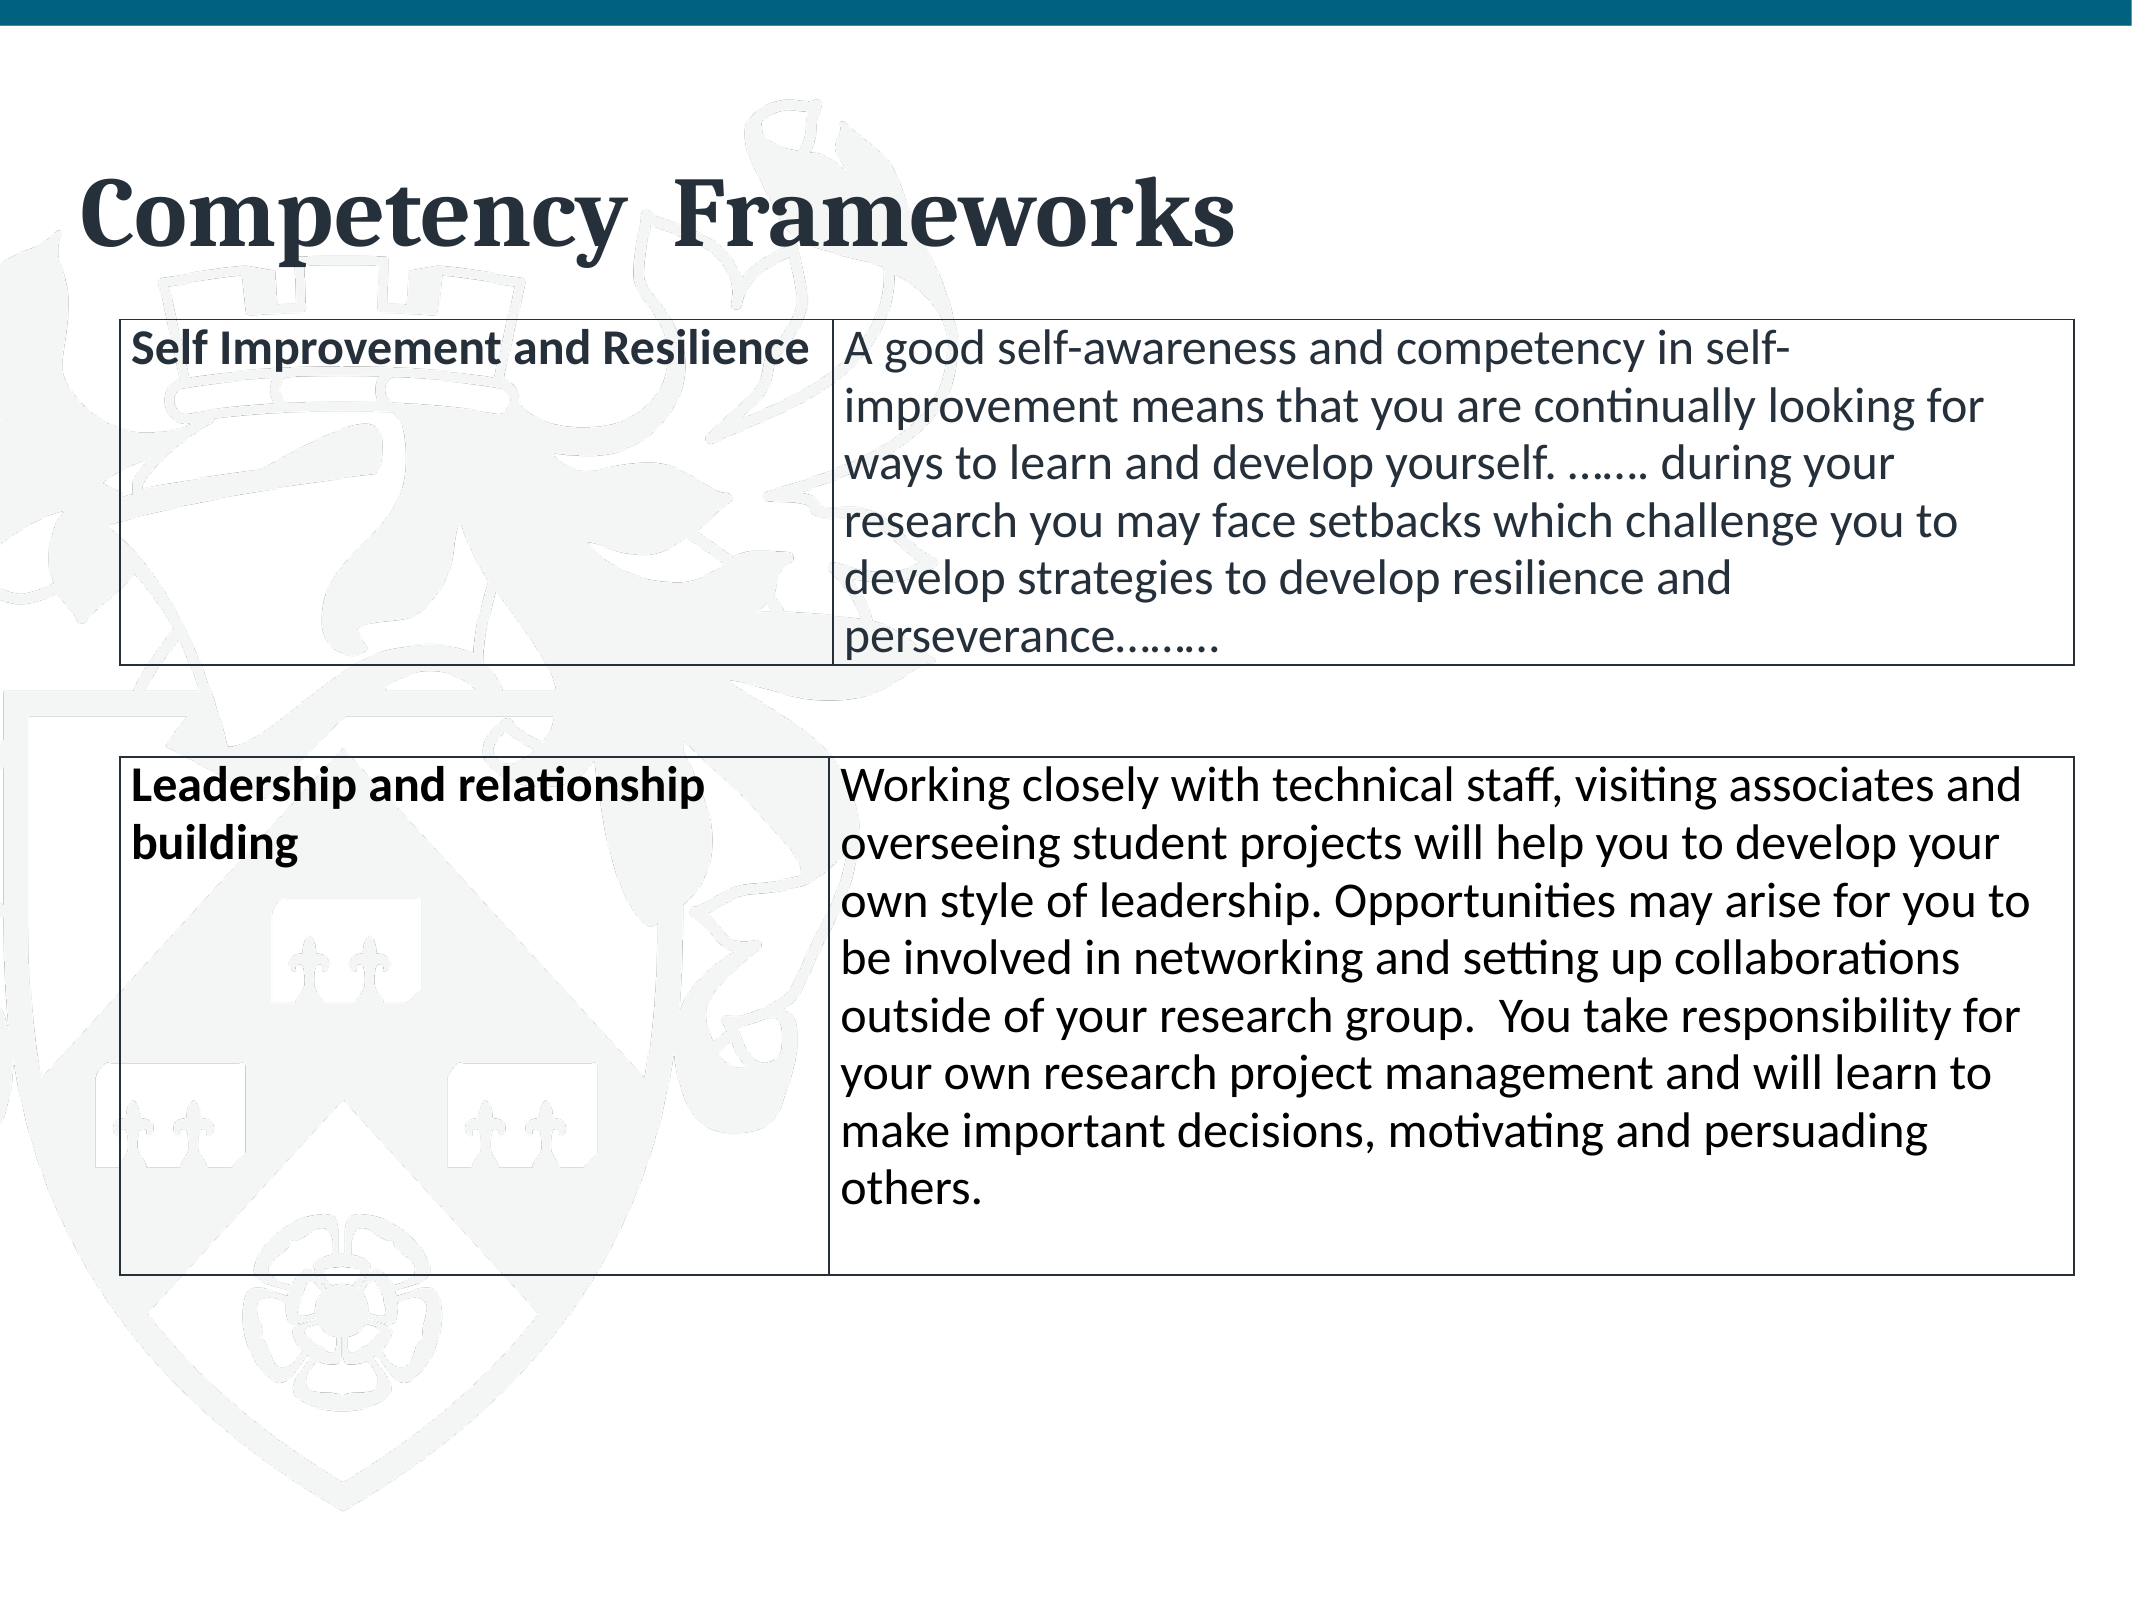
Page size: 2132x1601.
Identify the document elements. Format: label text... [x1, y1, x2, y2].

table_header A good self-awareness and competency in self-improvement means that you are continually looking for ways to learn and develop yourself. ……. during your research you may face setbacks which challenge you to develop strategies to develop resilience and perseverance……… [834, 320, 2073, 664]
table_header Working closely with technical staff, visiting associates and overseeing student projects will help you to develop your own style of leadership. Opportunities may arise for you to be involved in networking and setting up collaborations outside of your research group. You take responsibility for your own research project management and will learn to make important decisions, motivating and persuading others. [830, 758, 2073, 1274]
table_header Leadership and relationship building [121, 758, 828, 1274]
table_header Self Improvement and Resilience [121, 320, 832, 664]
title Competency Frameworks [59, 135, 2075, 279]
